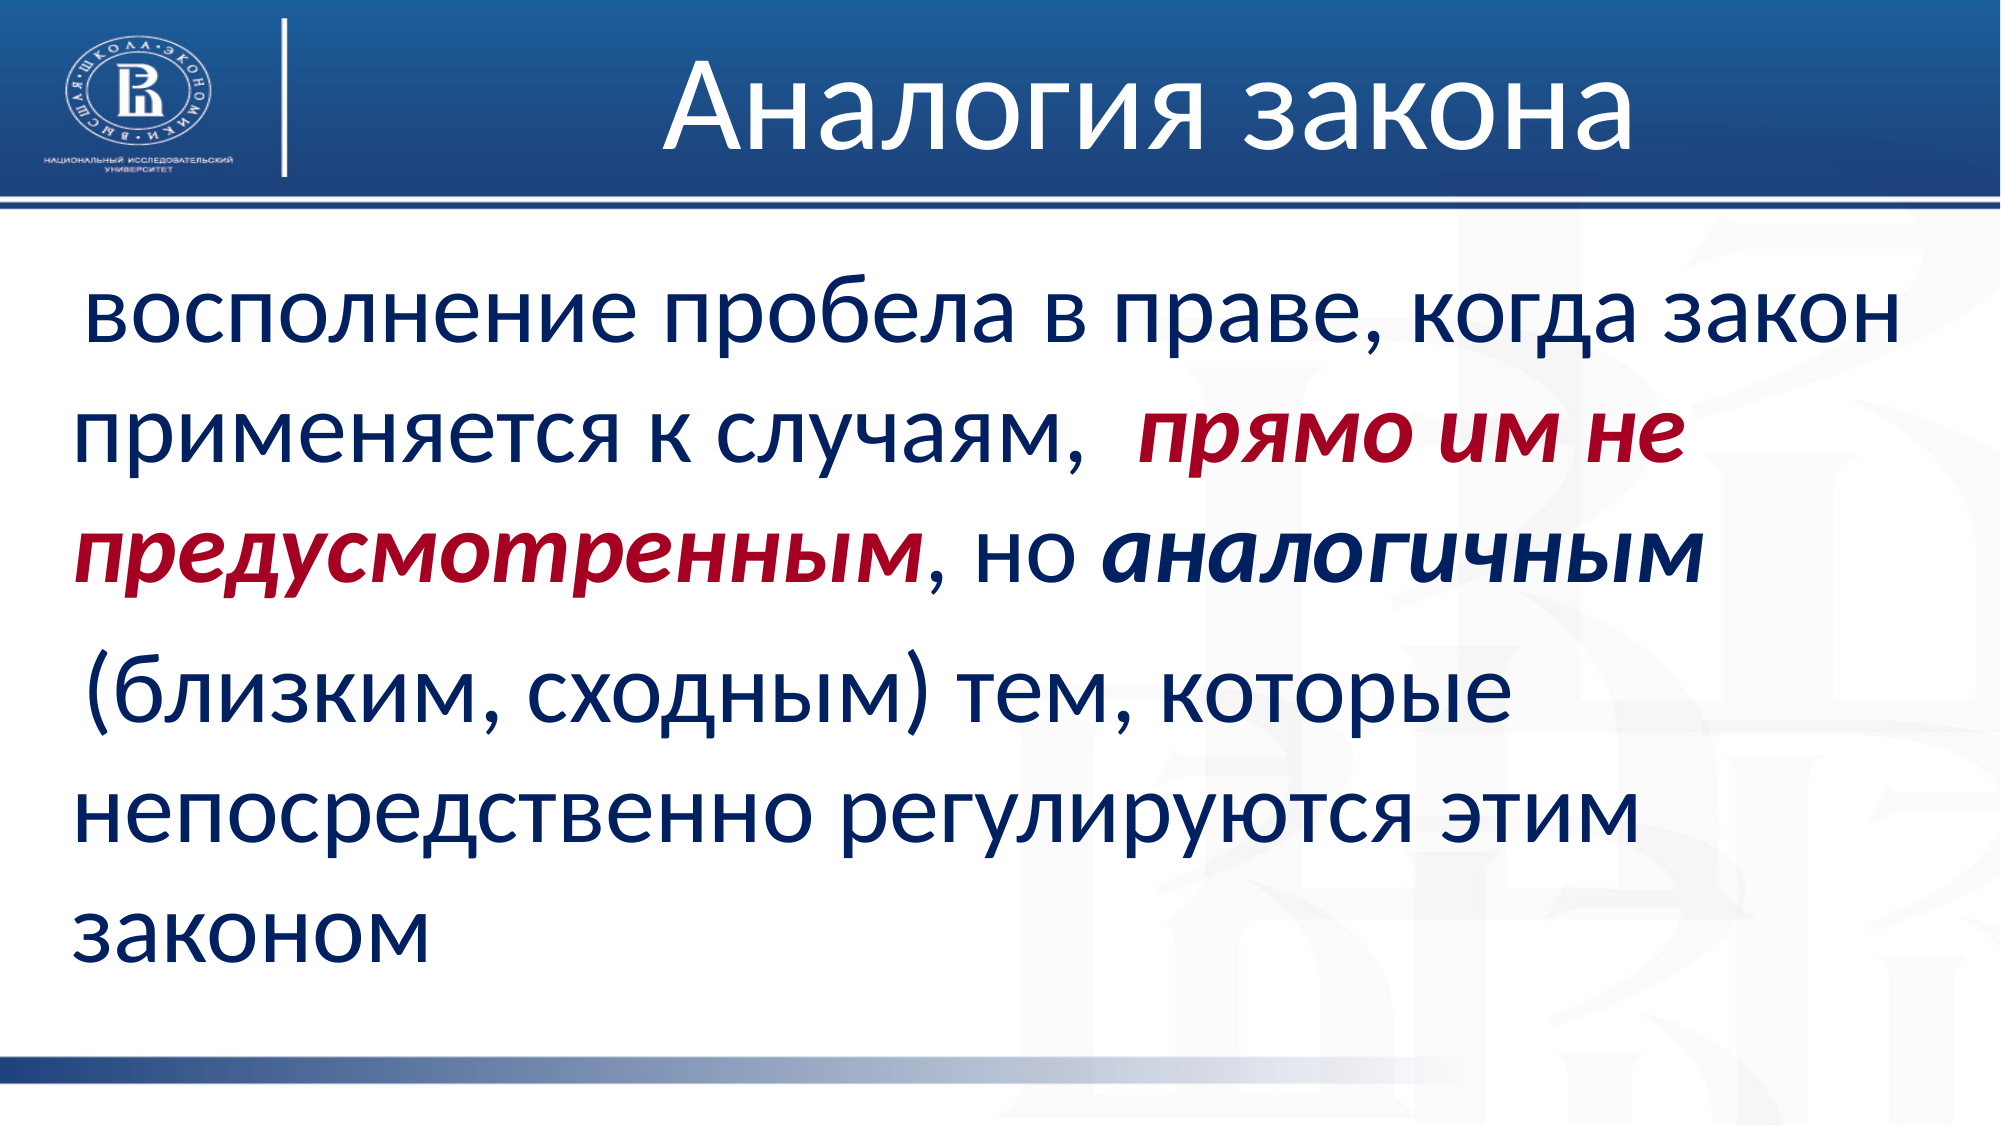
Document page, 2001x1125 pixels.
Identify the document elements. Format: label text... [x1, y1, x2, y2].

title Аналогия закона [302, 0, 2000, 189]
picture [0, 0, 2001, 1125]
list восполнение пробела в праве, когда закон применяется к случаям, прямо им не предусмотренным, но аналогичным (близким, сходным) тем, которые непосредственно регулируются этим законом [0, 235, 2000, 1098]
